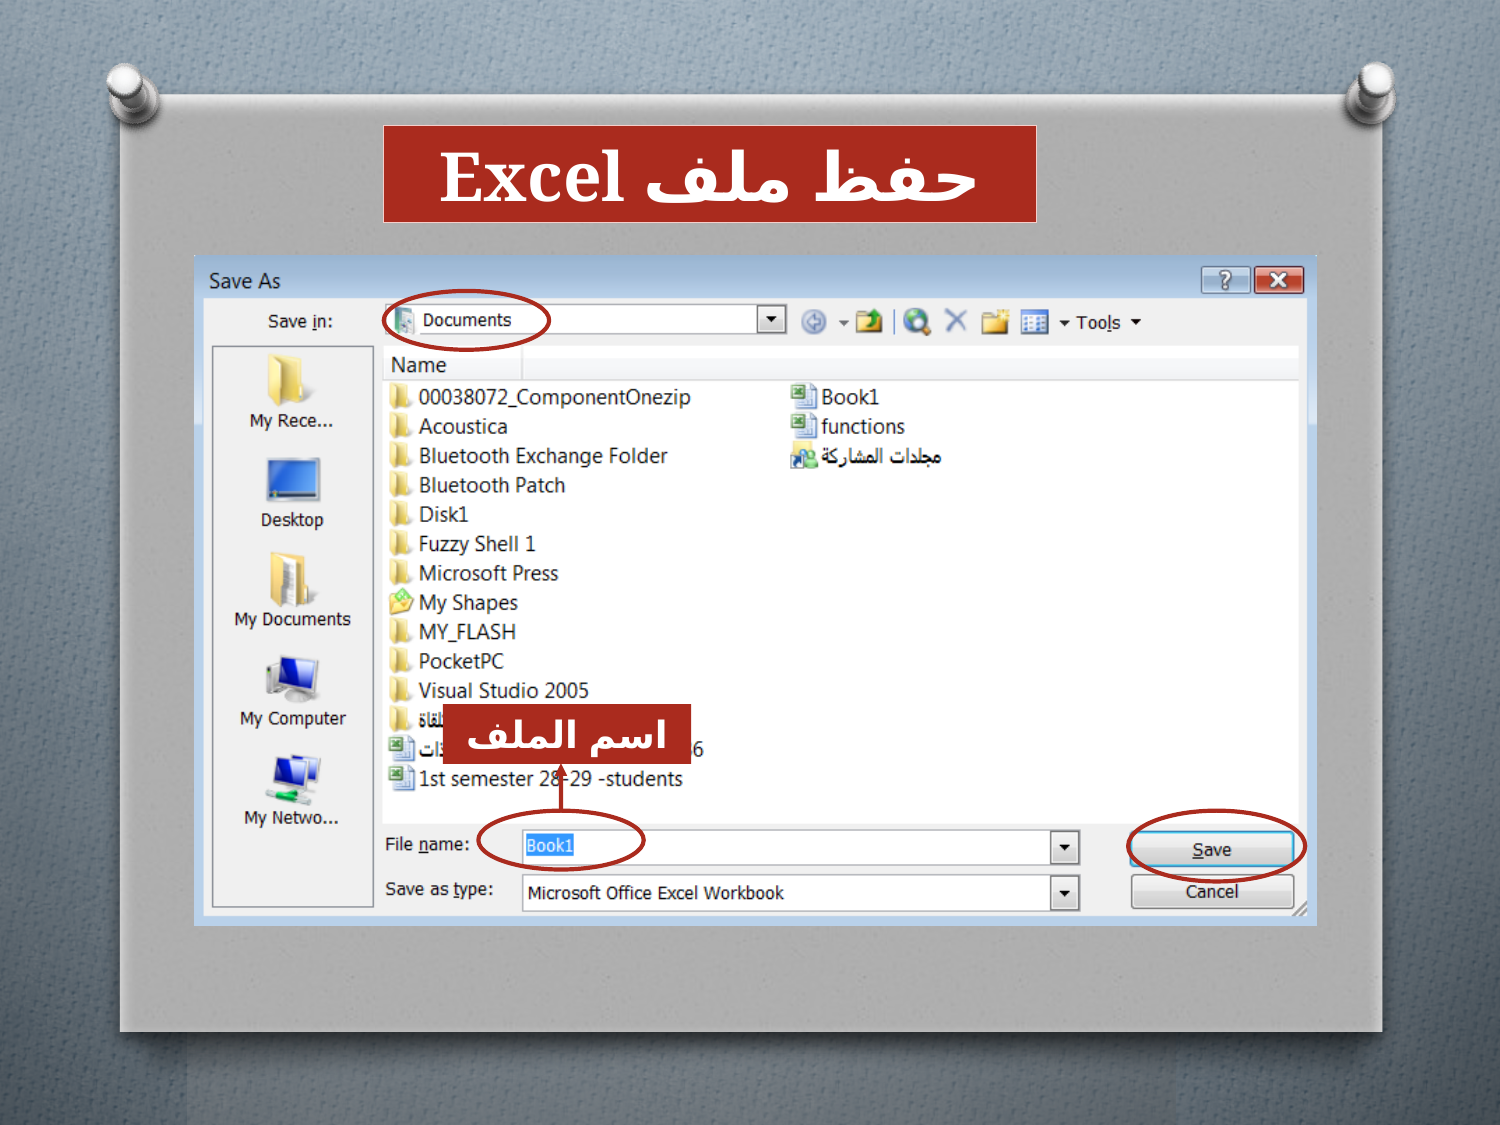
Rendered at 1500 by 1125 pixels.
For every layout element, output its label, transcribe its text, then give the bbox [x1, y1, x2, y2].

picture [194, 255, 1318, 926]
picture [1317, 35, 1439, 156]
picture [75, 29, 198, 153]
title حفظ ملف Excel [383, 125, 1037, 223]
